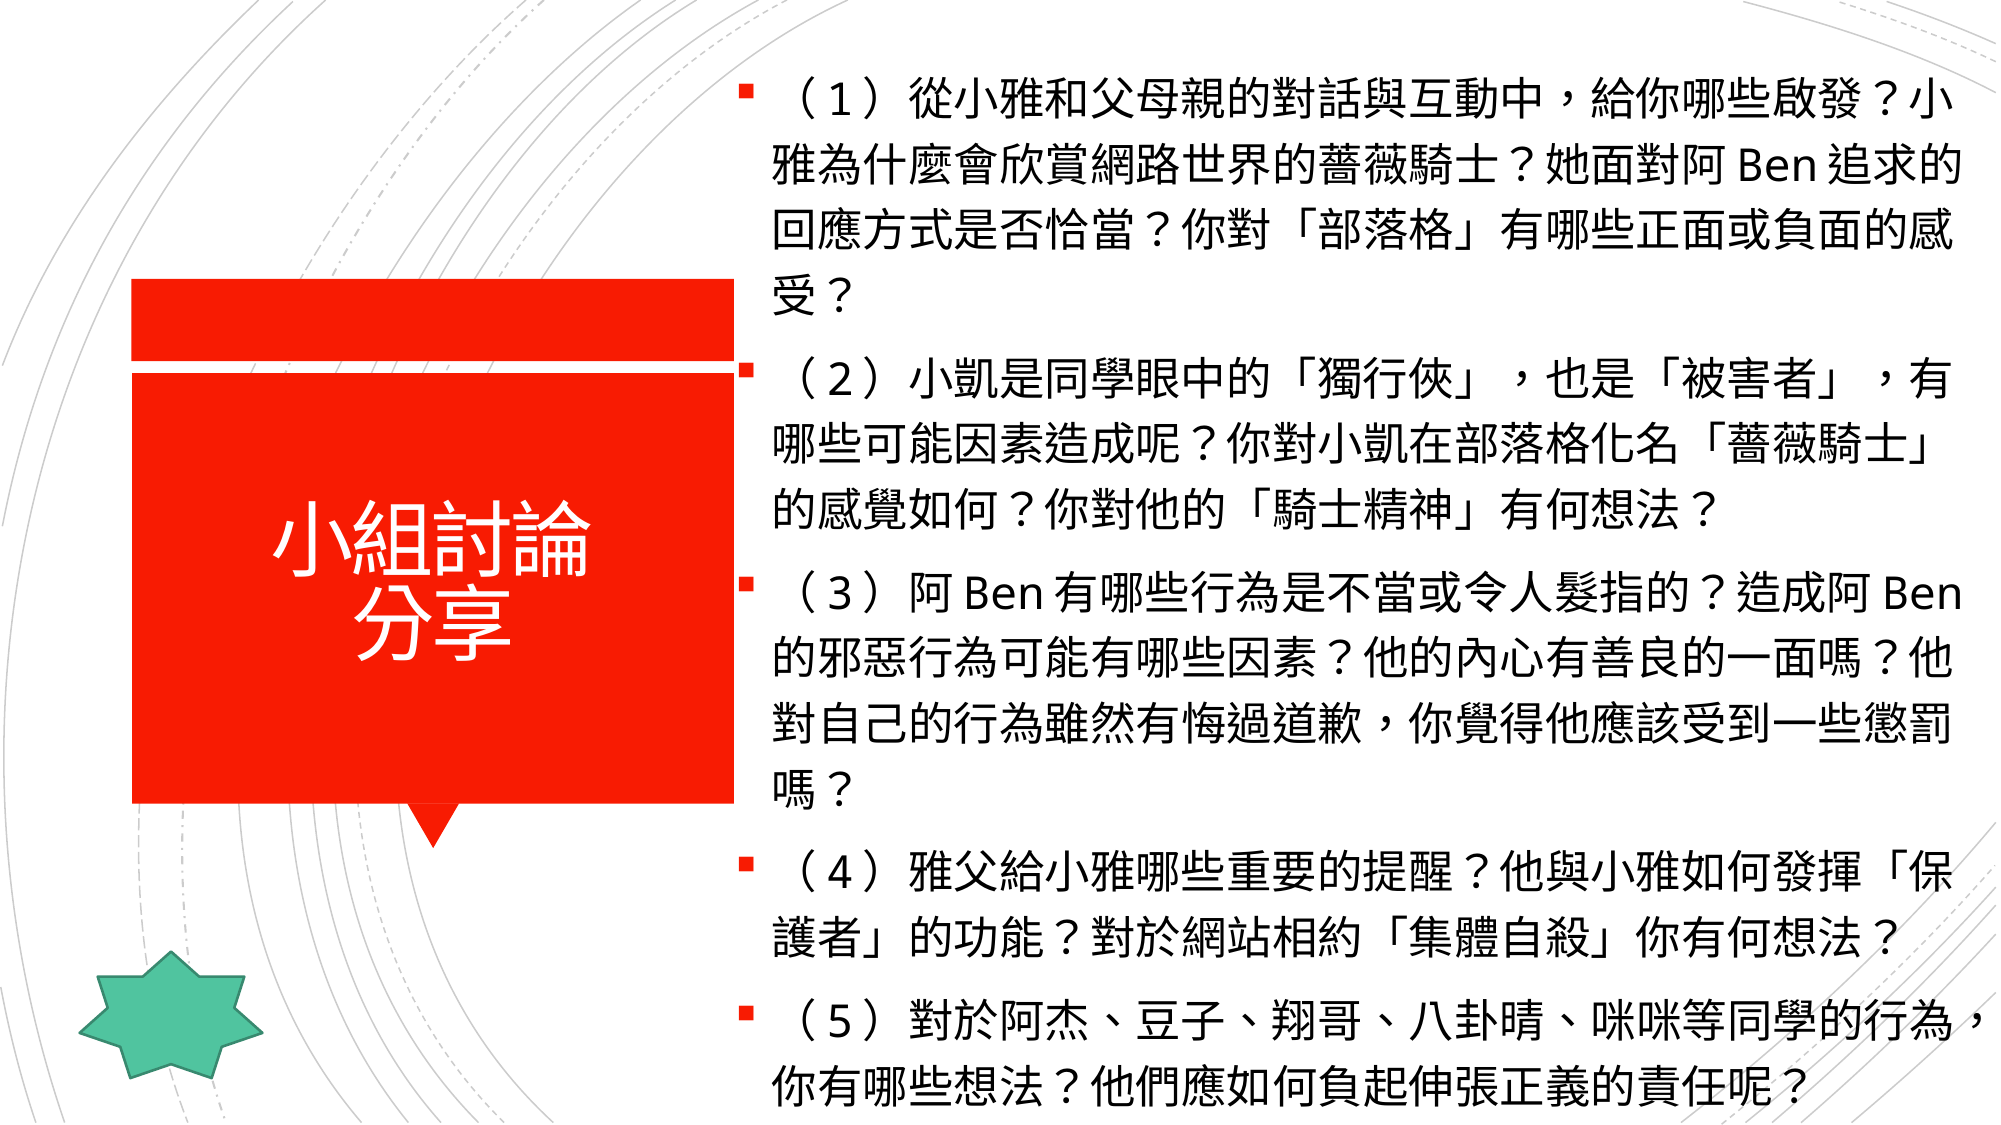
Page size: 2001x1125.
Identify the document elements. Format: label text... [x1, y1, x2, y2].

text_box [78, 950, 264, 1080]
title 小組討論 分享 [145, 385, 719, 789]
list （1）從小雅和父母親的對話與互動中，給你哪些啟發？小雅為什麼會欣賞網路世界的薔薇騎士？她面對阿Ben追求的回應方式是否恰當？你對「部落格」有哪些正面或負面的感受？ （2）小凱是同學眼中的「獨行俠」，也是「被害者」，有哪些可能因素造成呢？你對小凱在部落格化名「薔薇騎士」的感覺如何？你對他的「騎士精神」有何想法？ （3）阿Ben有哪些行為是不當或令人髮指的？造成阿Ben的邪惡行為可能有哪些因素？他的內心有善良的一面嗎？他對自己的行為雖然有悔過道歉，你覺得他應該受到一些懲罰嗎？ （4）雅父給小雅哪些重要的提醒？他與小雅如何發揮「保護者」的功能？對於網站相約「集體自殺」你有何想法？ （5）對於阿杰、豆子、翔哥、八卦晴、咪咪等同學的行為，你有哪些想法？他們應如何負起伸張正義的責任呢？ [719, 51, 1981, 1125]
